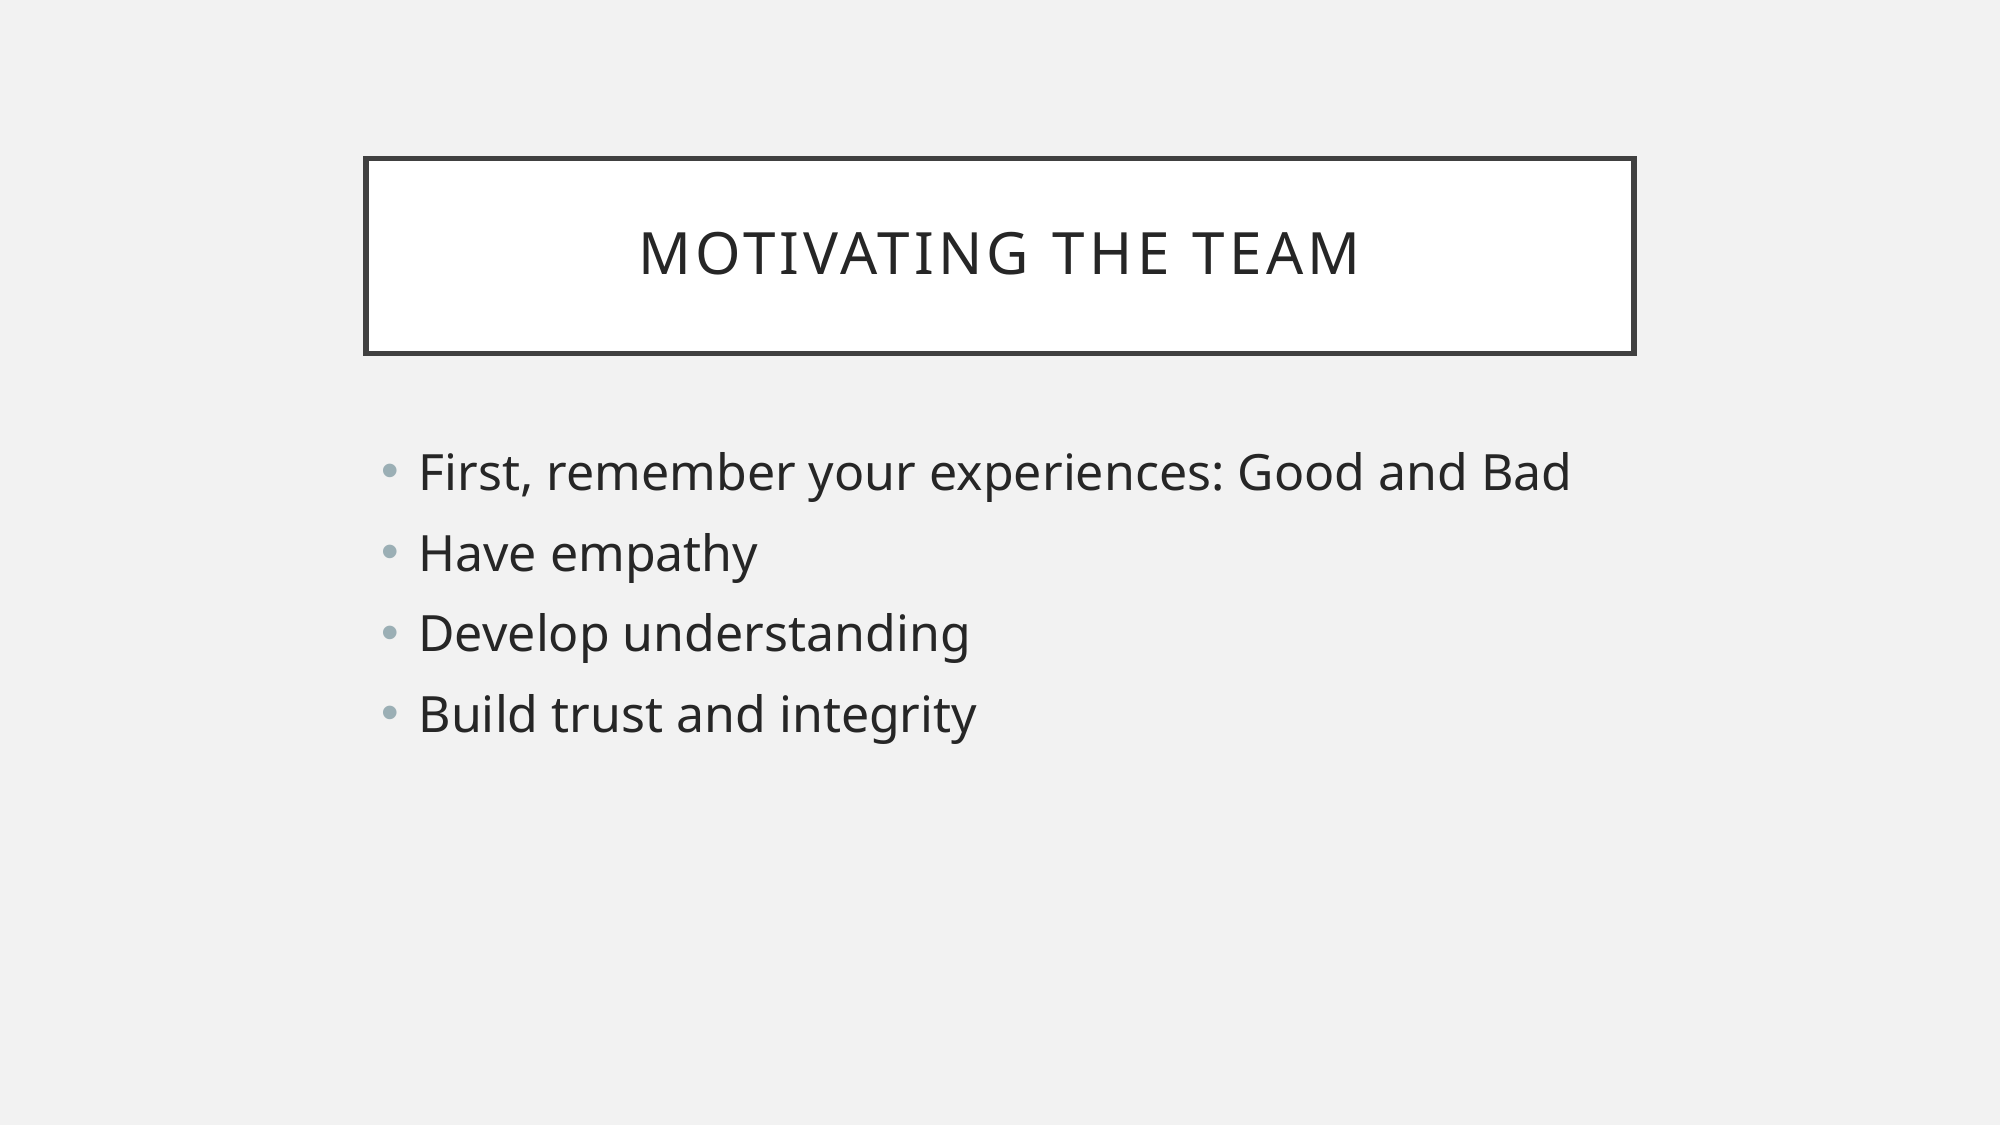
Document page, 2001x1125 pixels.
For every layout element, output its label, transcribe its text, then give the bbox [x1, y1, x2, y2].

title Motivating the Team [363, 156, 1637, 356]
list First, remember your experiences: Good and Bad Have empathy Develop understanding Build trust and integrity [366, 432, 1634, 942]
